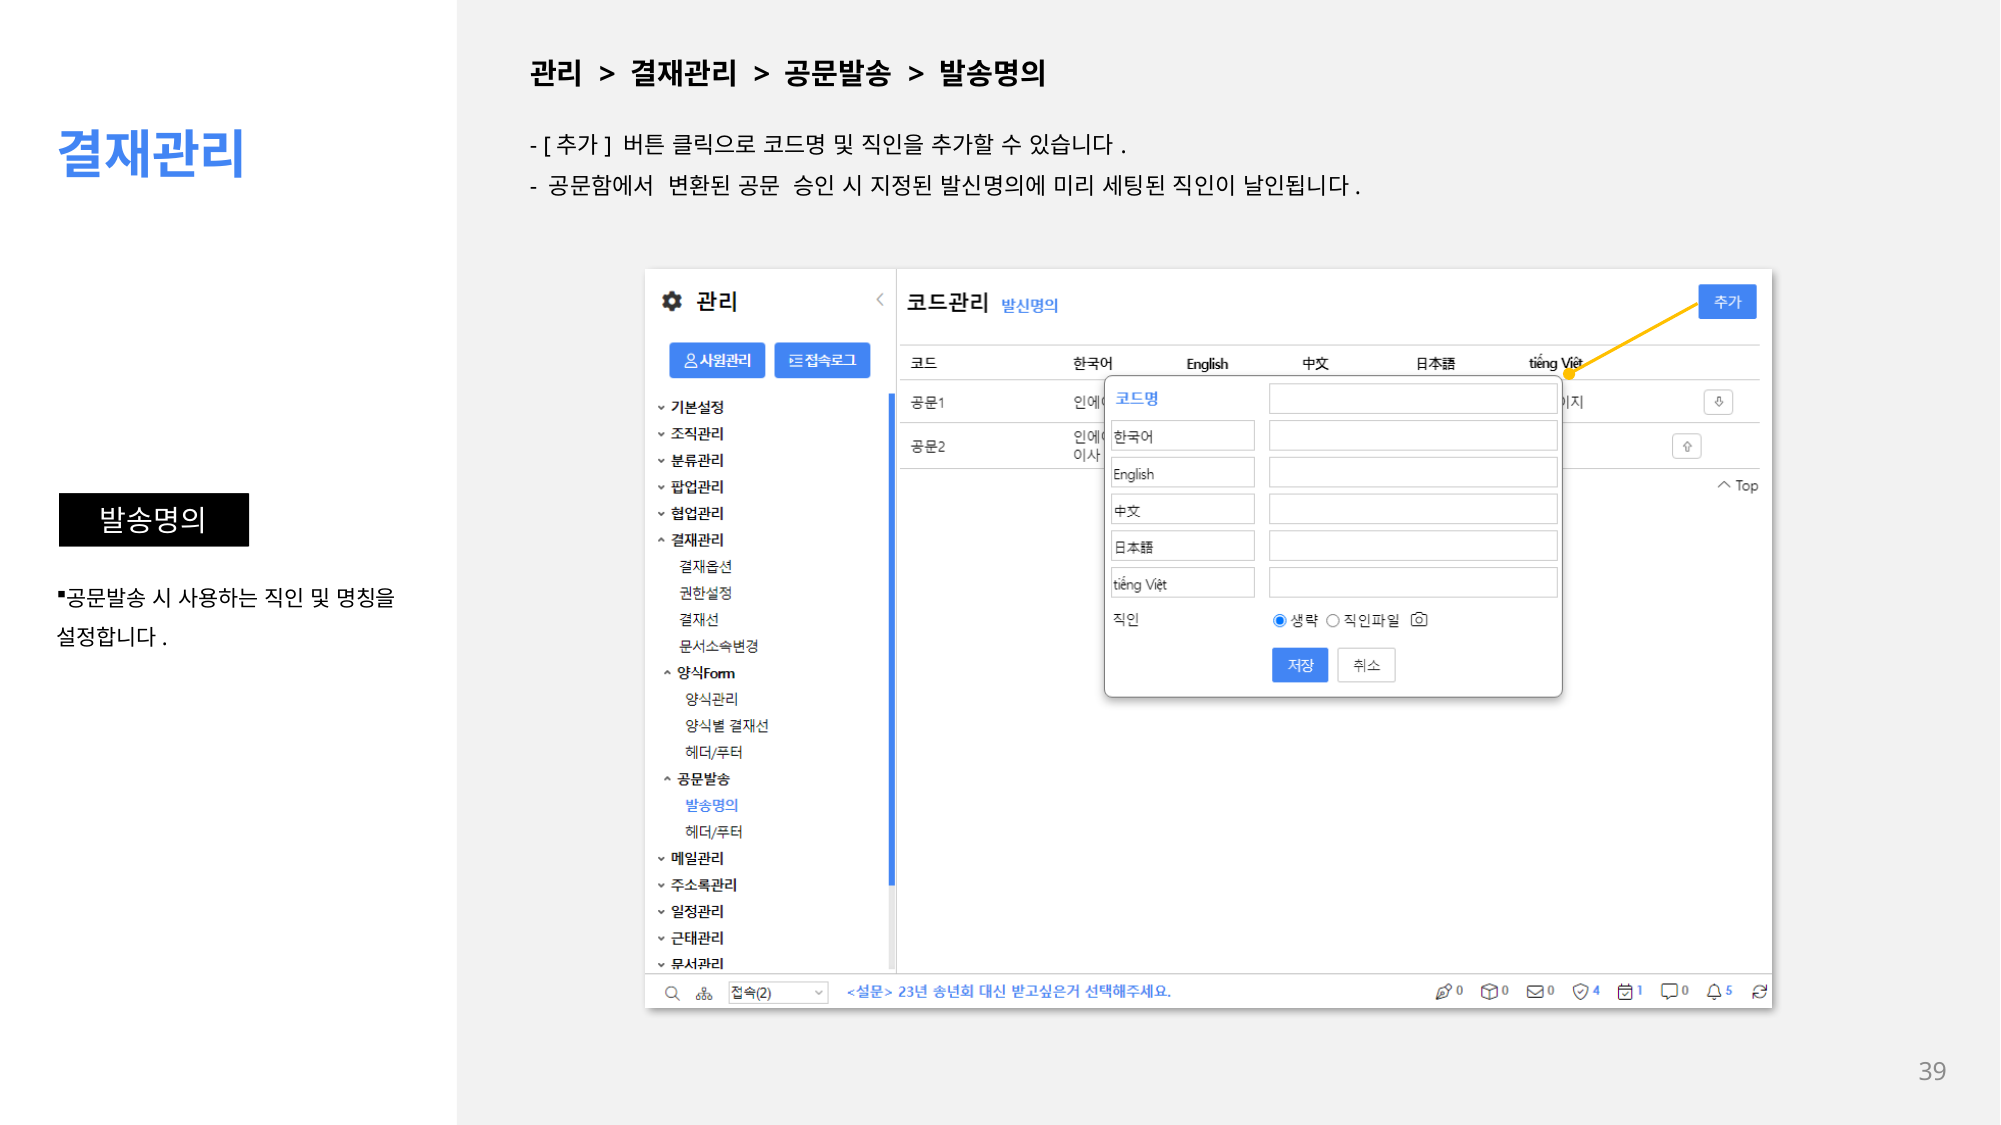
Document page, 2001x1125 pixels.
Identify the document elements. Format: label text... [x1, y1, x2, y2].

text_box - [추가] 버튼 클릭으로 코드명 및 직인을 추가할 수 있습니다. - 공문함에서 변환된 공문 승인 시 지정된 발신명의에 미리 세팅된 직인이 날인됩니다. [515, 109, 1902, 207]
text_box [1569, 303, 1698, 374]
text_box 관리 > 결재관리 > 공문발송 > 발송명의 [515, 30, 1206, 98]
text_box 발송명의 [58, 492, 249, 548]
text_box 공문발송 시 사용하는 직인 및 명칭을 설정합니다. [41, 563, 457, 657]
text_box 결재관리 [41, 114, 410, 192]
picture [645, 269, 1772, 1008]
